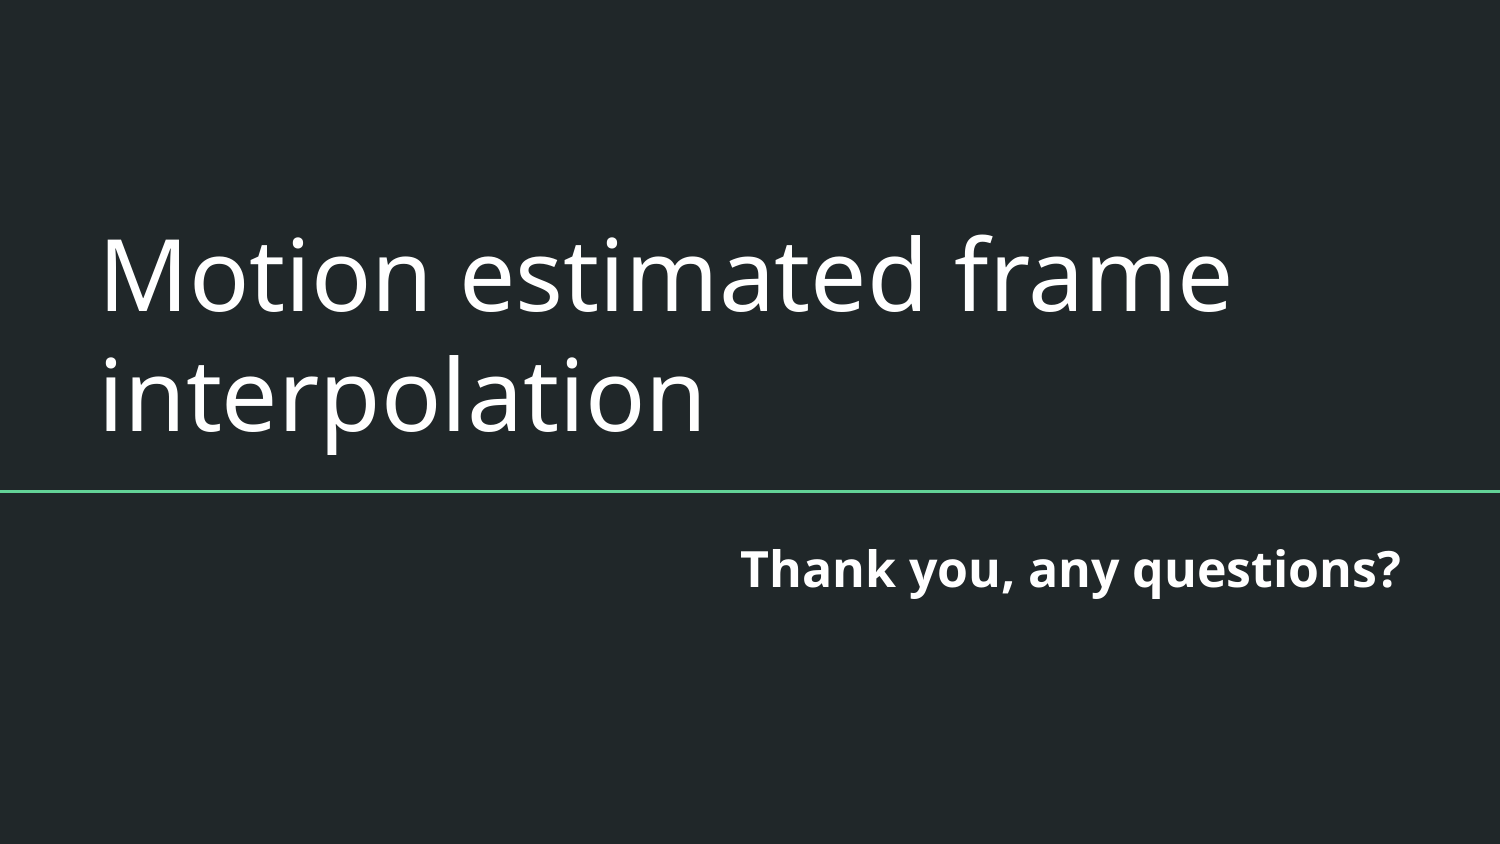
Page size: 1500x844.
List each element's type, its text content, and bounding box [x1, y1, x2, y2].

title Motion estimated frame interpolation [83, 206, 1417, 467]
subtitle Thank you, any questions? [83, 522, 1417, 626]
